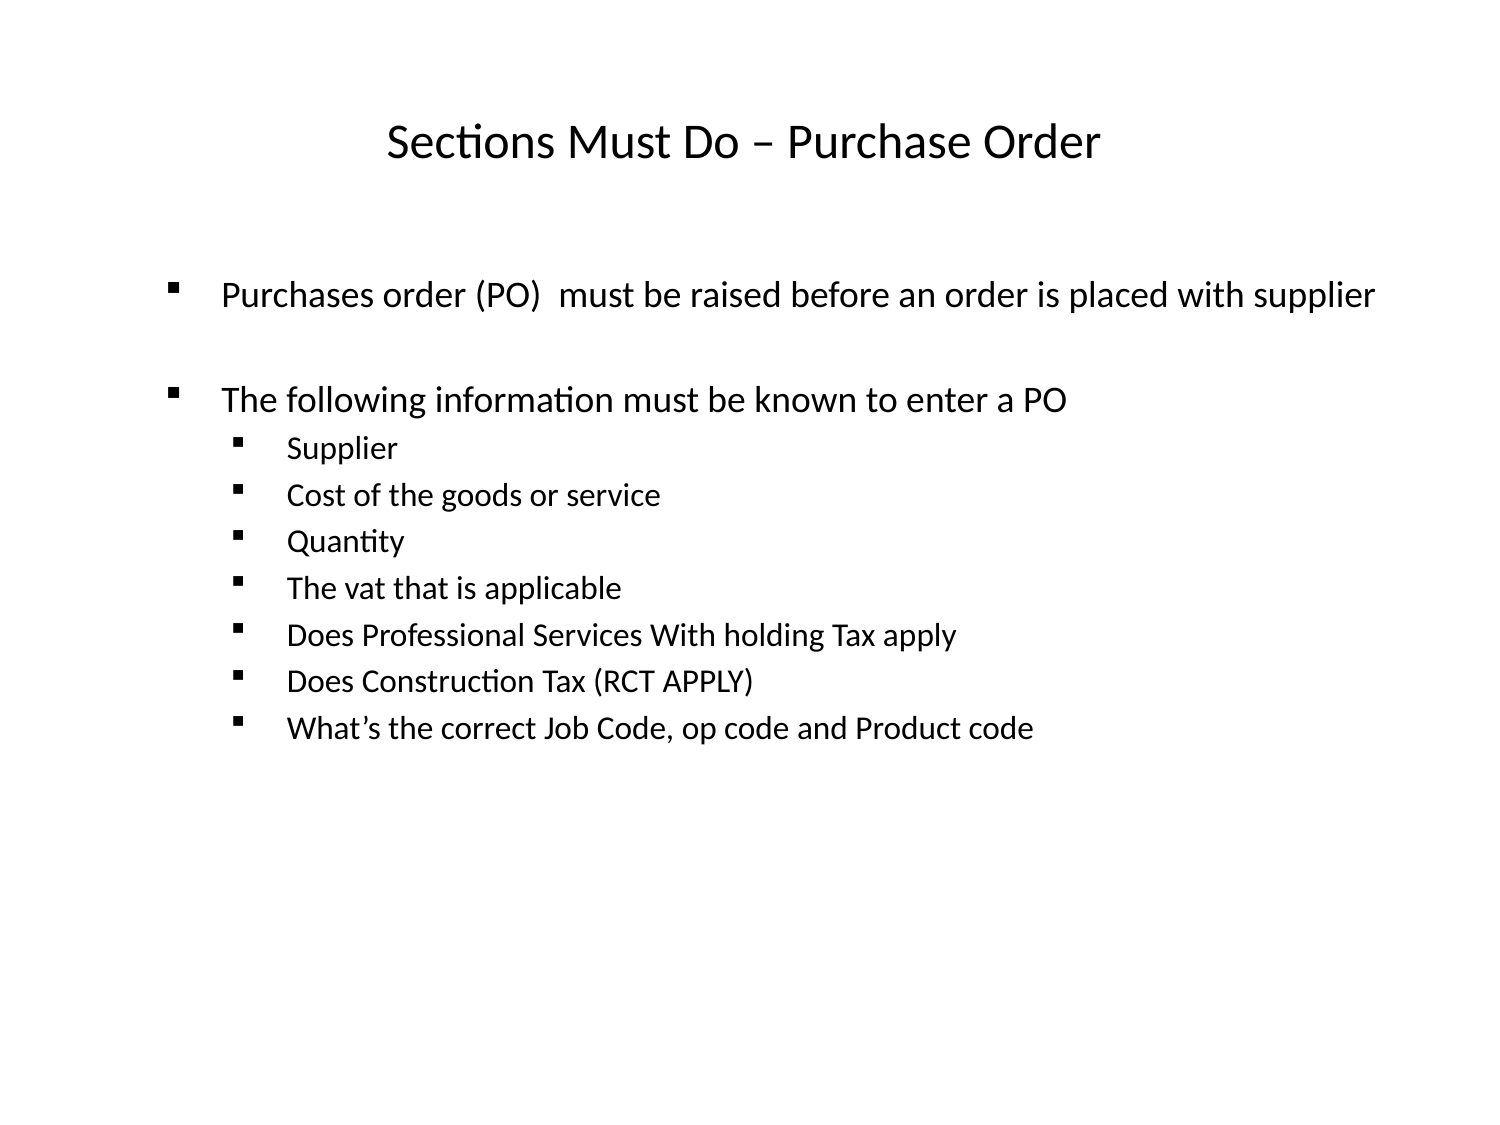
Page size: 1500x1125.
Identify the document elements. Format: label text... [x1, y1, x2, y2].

list Purchases order (PO) must be raised before an order is placed with supplier The following information must be known to enter a PO Supplier Cost of the goods or service Quantity The vat that is applicable Does Professional Services With holding Tax apply Does Construction Tax (RCT APPLY) What’s the correct Job Code, op code and Product code [75, 262, 1425, 1005]
title Sections Must Do – Purchase Order [75, 45, 1425, 233]
